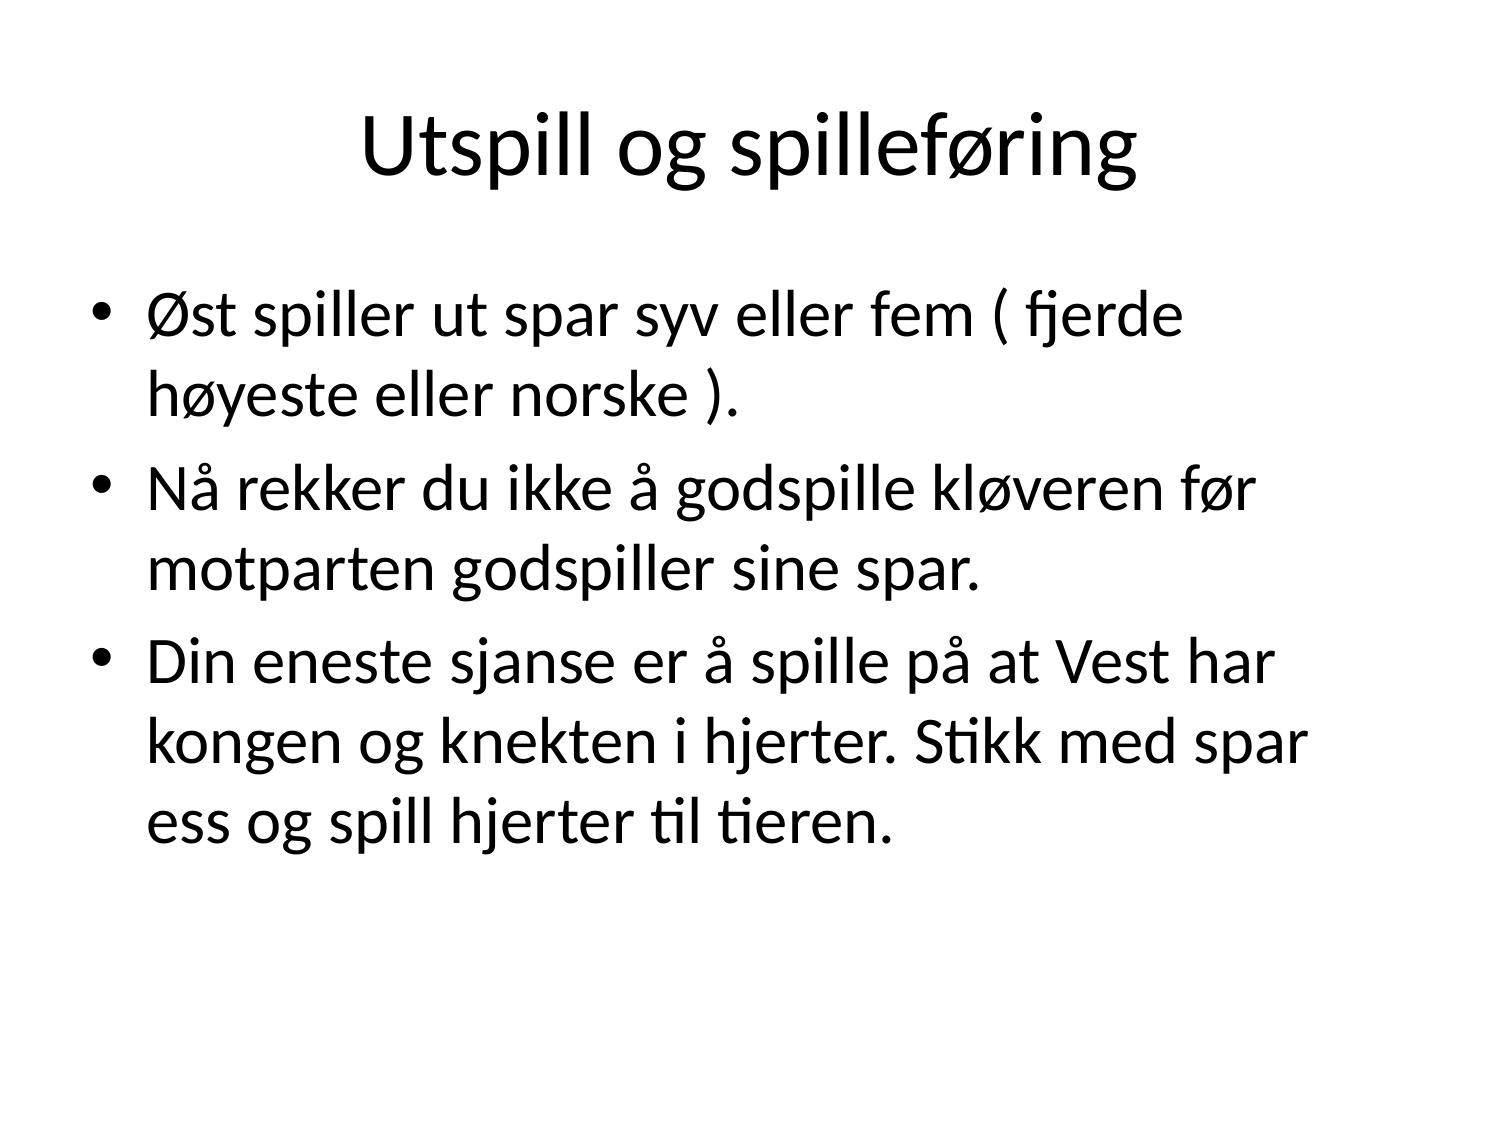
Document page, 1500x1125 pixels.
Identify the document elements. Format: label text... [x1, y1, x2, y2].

list Øst spiller ut spar syv eller fem ( fjerde høyeste eller norske ). Nå rekker du ikke å godspille kløveren før motparten godspiller sine spar. Din eneste sjanse er å spille på at Vest har kongen og knekten i hjerter. Stikk med spar ess og spill hjerter til tieren. [75, 262, 1425, 1005]
title Utspill og spilleføring [75, 45, 1425, 233]
